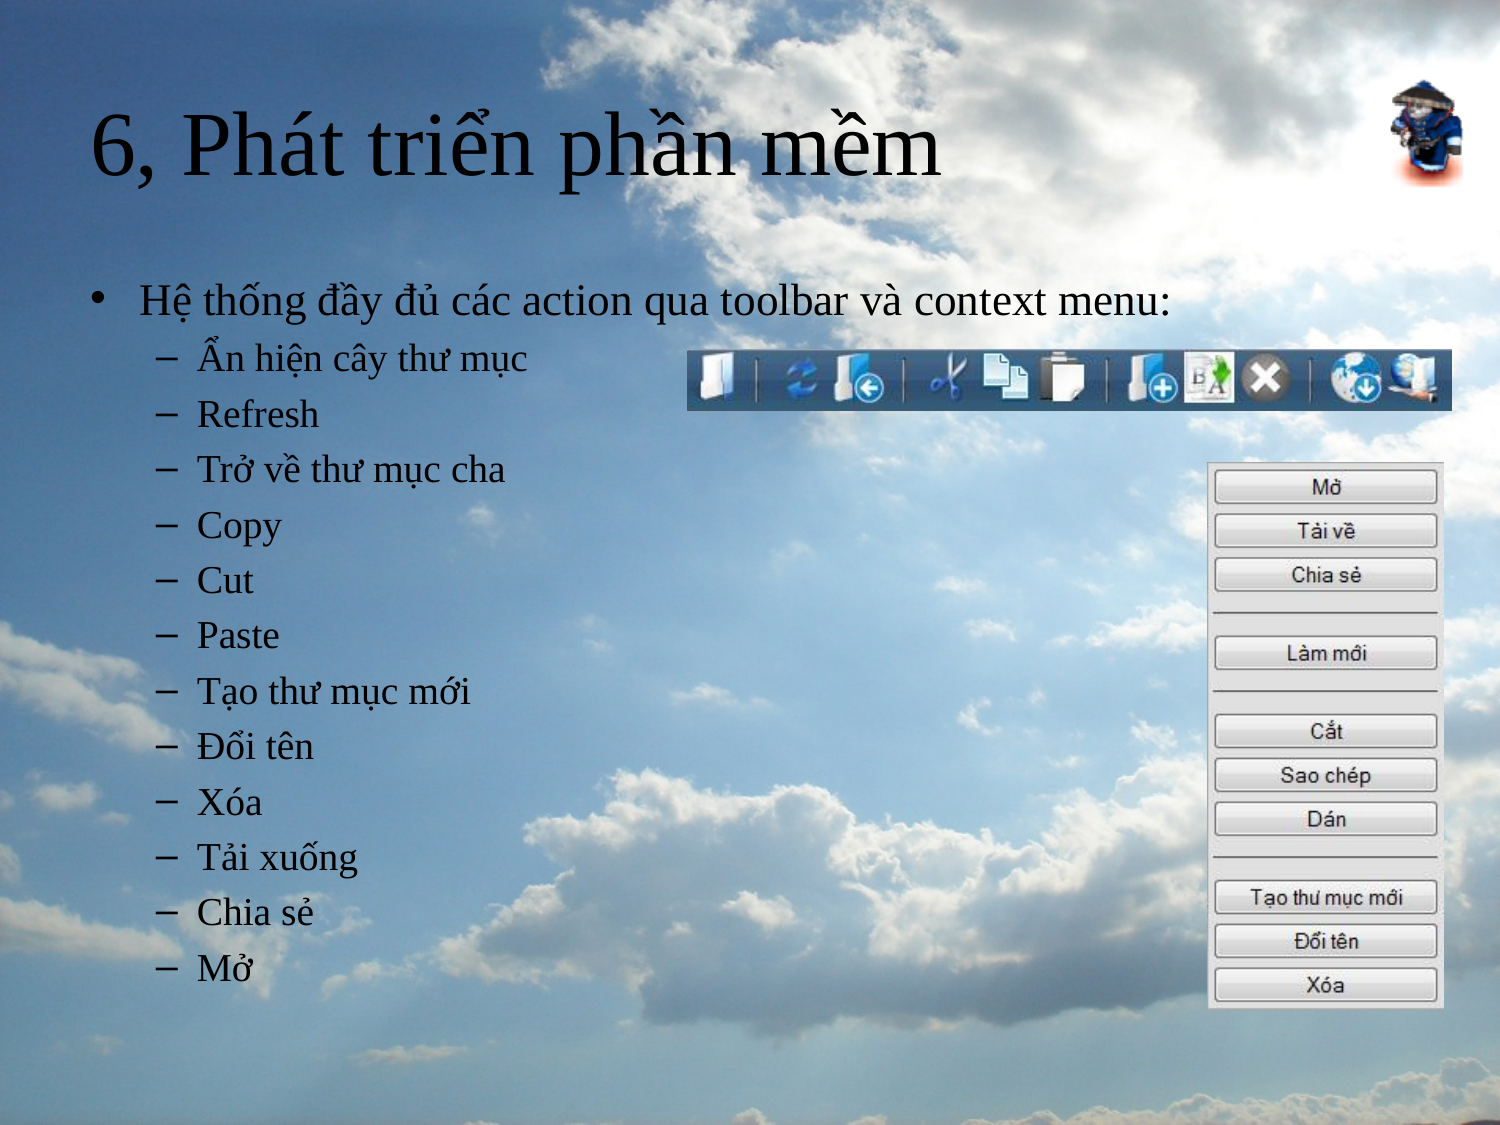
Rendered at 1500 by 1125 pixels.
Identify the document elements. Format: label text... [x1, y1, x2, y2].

list Hệ thống đầy đủ các action qua toolbar và context menu: Ẩn hiện cây thư mục Refresh Trở về thư mục cha Copy Cut Paste Tạo thư mục mới Đổi tên Xóa Tải xuống Chia sẻ Mở [75, 262, 1425, 1005]
title 6, Phát triển phần mềm [75, 45, 1425, 233]
picture [0, 0, 1500, 1125]
